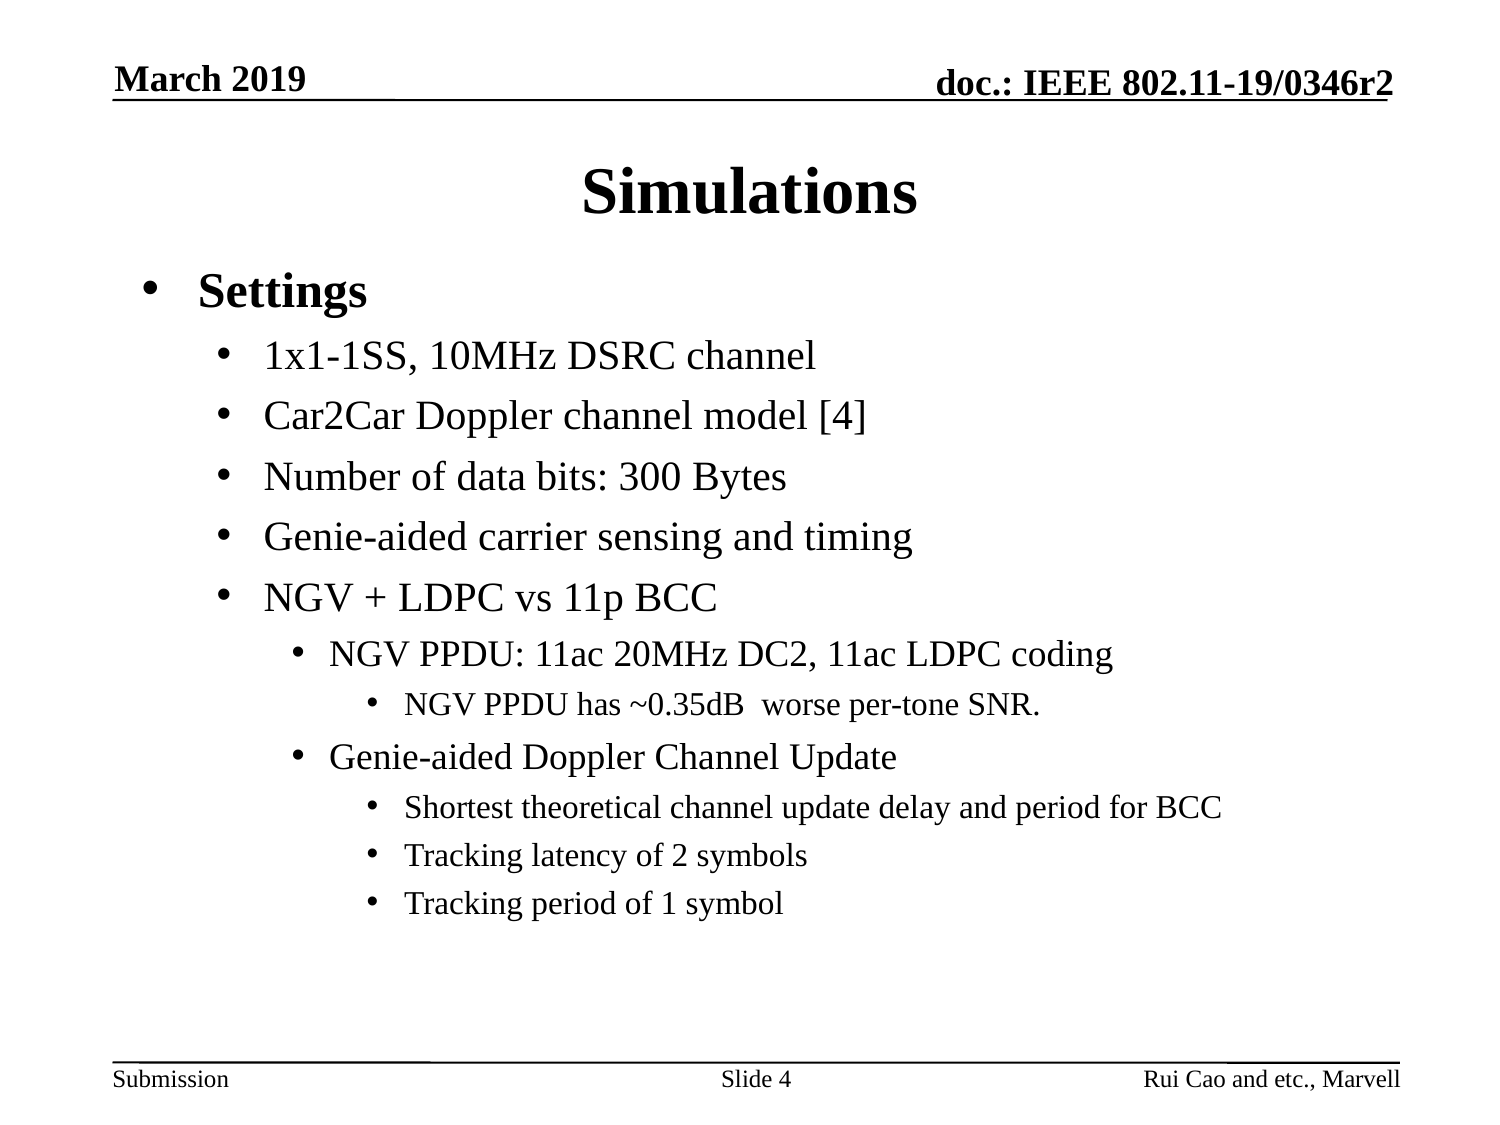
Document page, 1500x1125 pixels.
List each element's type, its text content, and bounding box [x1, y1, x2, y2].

list Settings 1x1-1SS, 10MHz DSRC channel Car2Car Doppler channel model [4] Number of data bits: 300 Bytes Genie-aided carrier sensing and timing NGV + LDPC vs 11p BCC NGV PPDU: 11ac 20MHz DC2, 11ac LDPC coding NGV PPDU has ~0.35dB worse per-tone SNR. Genie-aided Doppler Channel Update Shortest theoretical channel update delay and period for BCC Tracking latency of 2 symbols Tracking period of 1 symbol [126, 249, 1413, 1050]
slide_number Slide 4 [712, 1061, 800, 1123]
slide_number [114, 54, 423, 100]
title Simulations [112, 99, 1388, 275]
footer Rui Cao and etc., Marvell [878, 1061, 1402, 1093]
